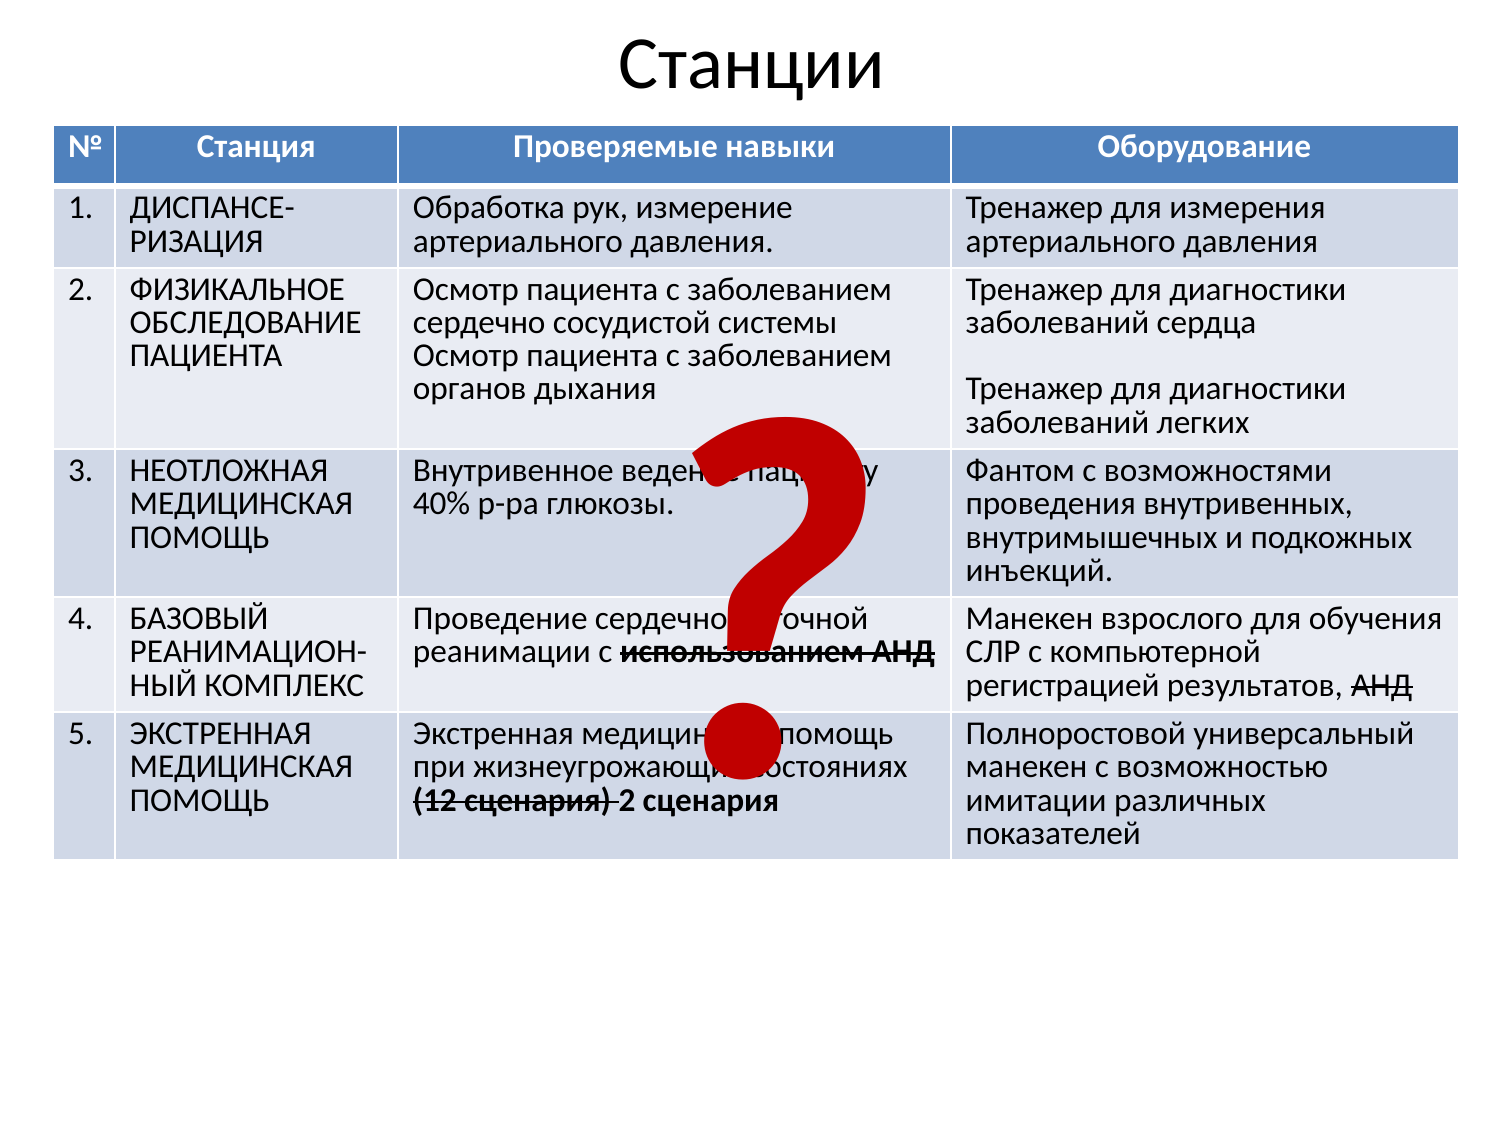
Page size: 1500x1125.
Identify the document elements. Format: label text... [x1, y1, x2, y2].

table_cell Тренажер для измерения артериального давления [952, 189, 1458, 267]
table_header Проверяемые навыки [399, 126, 950, 183]
table_cell 4. [54, 598, 114, 711]
table_cell БАЗОВЫЙ РЕАНИМАЦИОН-НЫЙ КОМПЛЕКС [116, 598, 397, 711]
title Станции [76, 0, 1427, 116]
table_cell Полноростовой универсальный манекен с возможностью имитации различных показателей [1034, 713, 1458, 859]
table_cell Проведение сердечно-легочной реанимации с использованием АНД [399, 598, 478, 711]
table_cell Экстренная медицинская помощь при жизнеугрожающих состояниях (12 сценария) 2 сценария [399, 713, 478, 859]
table_cell 5. [54, 713, 114, 859]
table_cell Фантом с возможностями проведения внутривенных, внутримышечных и подкожных инъекций. [1034, 450, 1458, 596]
table_cell Обработка рук, измерение артериального давления. [399, 189, 950, 267]
text_box ? [478, 231, 1034, 905]
table_header Оборудование [952, 126, 1458, 183]
table_header Станция [116, 126, 397, 183]
table_cell 2. [54, 269, 114, 448]
table_cell 3. [54, 450, 114, 596]
table_cell Тренажер для диагностики заболеваний сердца Тренажер для диагностики заболеваний легких [1034, 269, 1458, 448]
table_cell ФИЗИКАЛЬНОЕ ОБСЛЕДОВАНИЕ ПАЦИЕНТА [116, 269, 397, 448]
table_cell Внутривенное ведение пациенту 40% р-ра глюкозы. [399, 450, 478, 596]
table_cell Осмотр пациента с заболеванием сердечно сосудистой системы Осмотр пациента с заболеванием органов дыхания [399, 269, 478, 448]
table_cell 1. [54, 189, 114, 267]
table_header № [54, 126, 114, 183]
table_cell ДИСПАНСЕ-РИЗАЦИЯ [116, 189, 397, 267]
table_cell НЕОТЛОЖНАЯ МЕДИЦИНСКАЯ ПОМОЩЬ [116, 450, 397, 596]
table_cell ЭКСТРЕННАЯ МЕДИЦИНСКАЯ ПОМОЩЬ [116, 713, 397, 859]
table_cell Манекен взрослого для обучения СЛР с компьютерной регистрацией результатов, АНД [1034, 598, 1458, 711]
